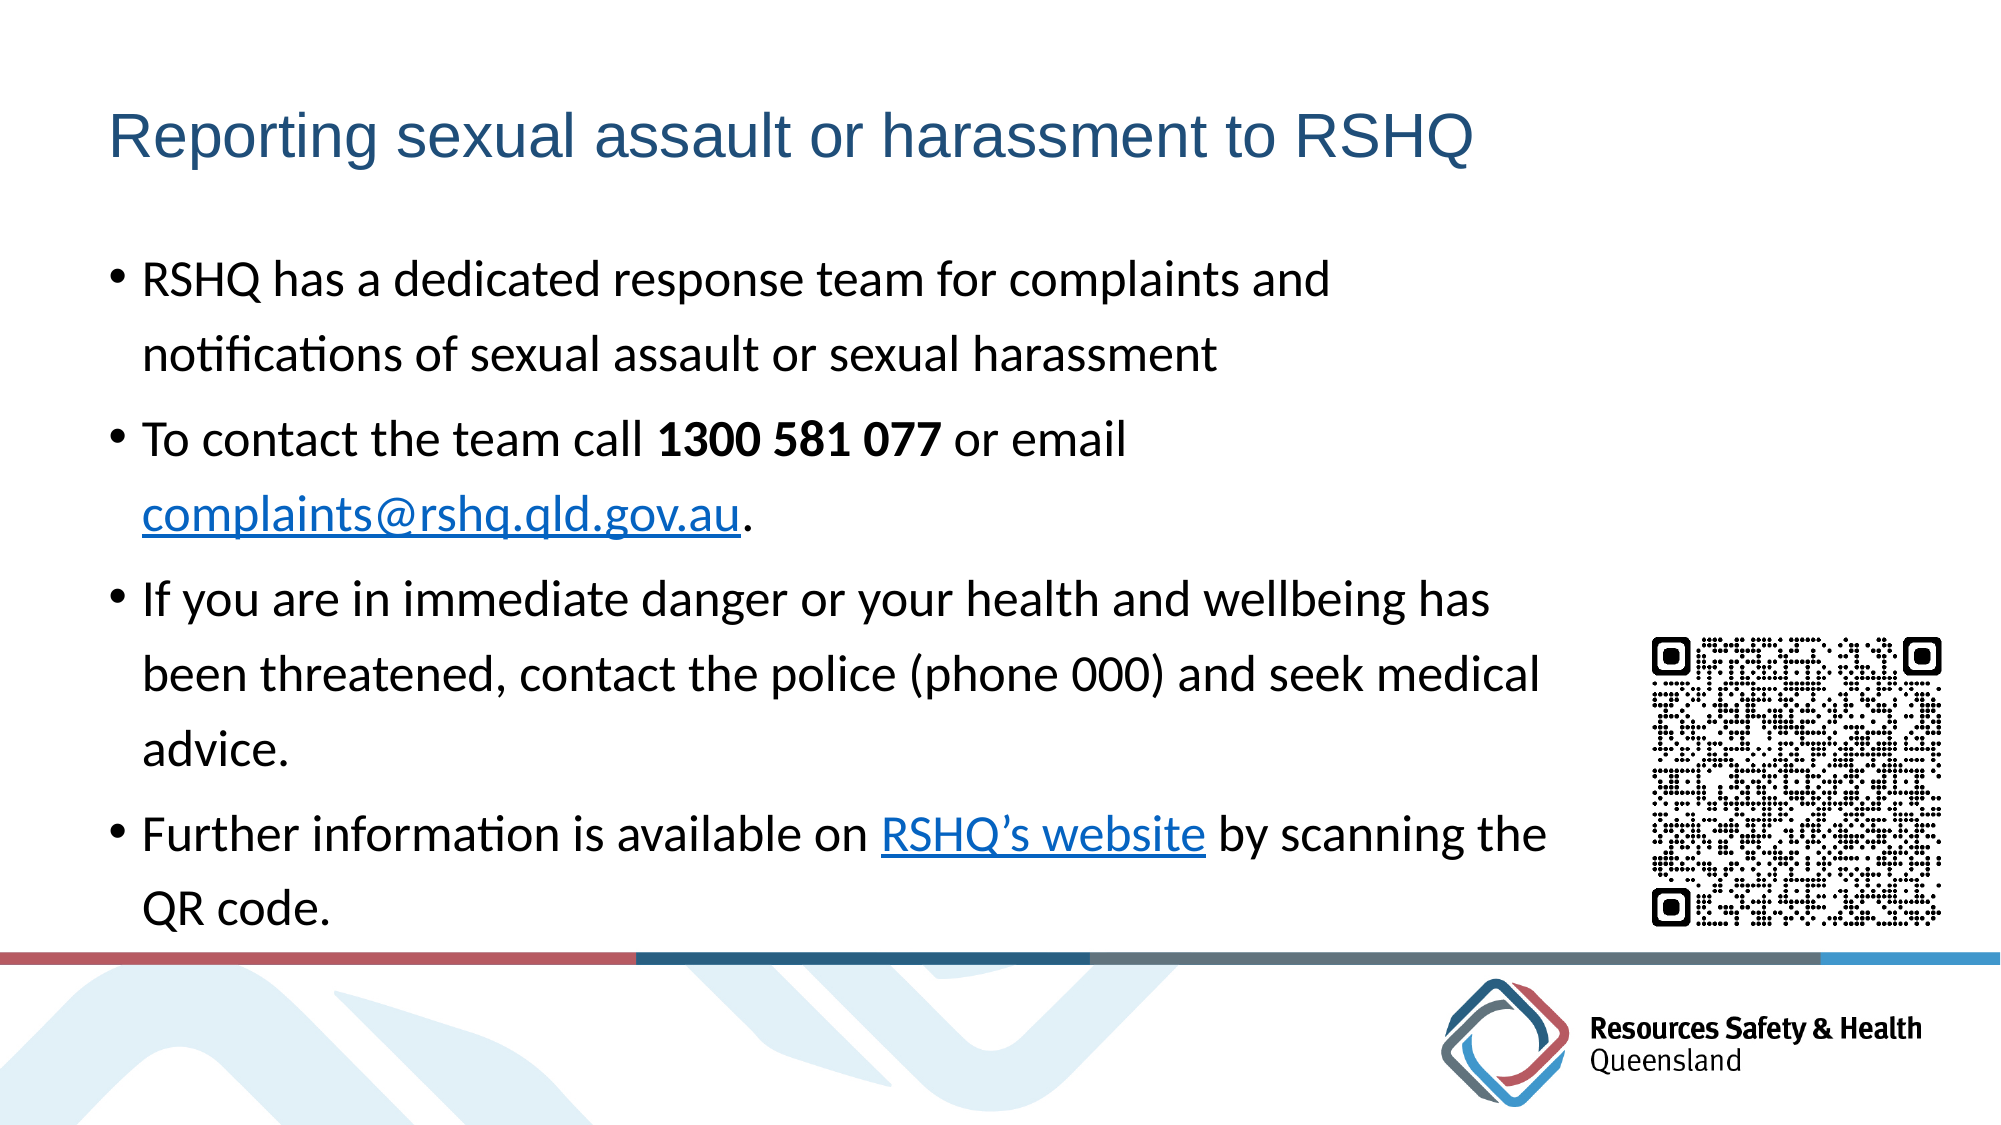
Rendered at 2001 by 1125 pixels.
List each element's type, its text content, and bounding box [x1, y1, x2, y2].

list RSHQ has a dedicated response team for complaints and notifications of sexual assault or sexual harassment To contact the team call 1300 581 077 or email complaints@rshq.qld.gov.au. If you are in immediate danger or your health and wellbeing has been threatened, contact the police (phone 000) and seek medical advice. Further information is available on RSHQ’s website by scanning the QR code. [93, 224, 1599, 948]
title Reporting sexual assault or harassment to RSHQ [93, 55, 1902, 195]
picture [0, 0, 2001, 1125]
